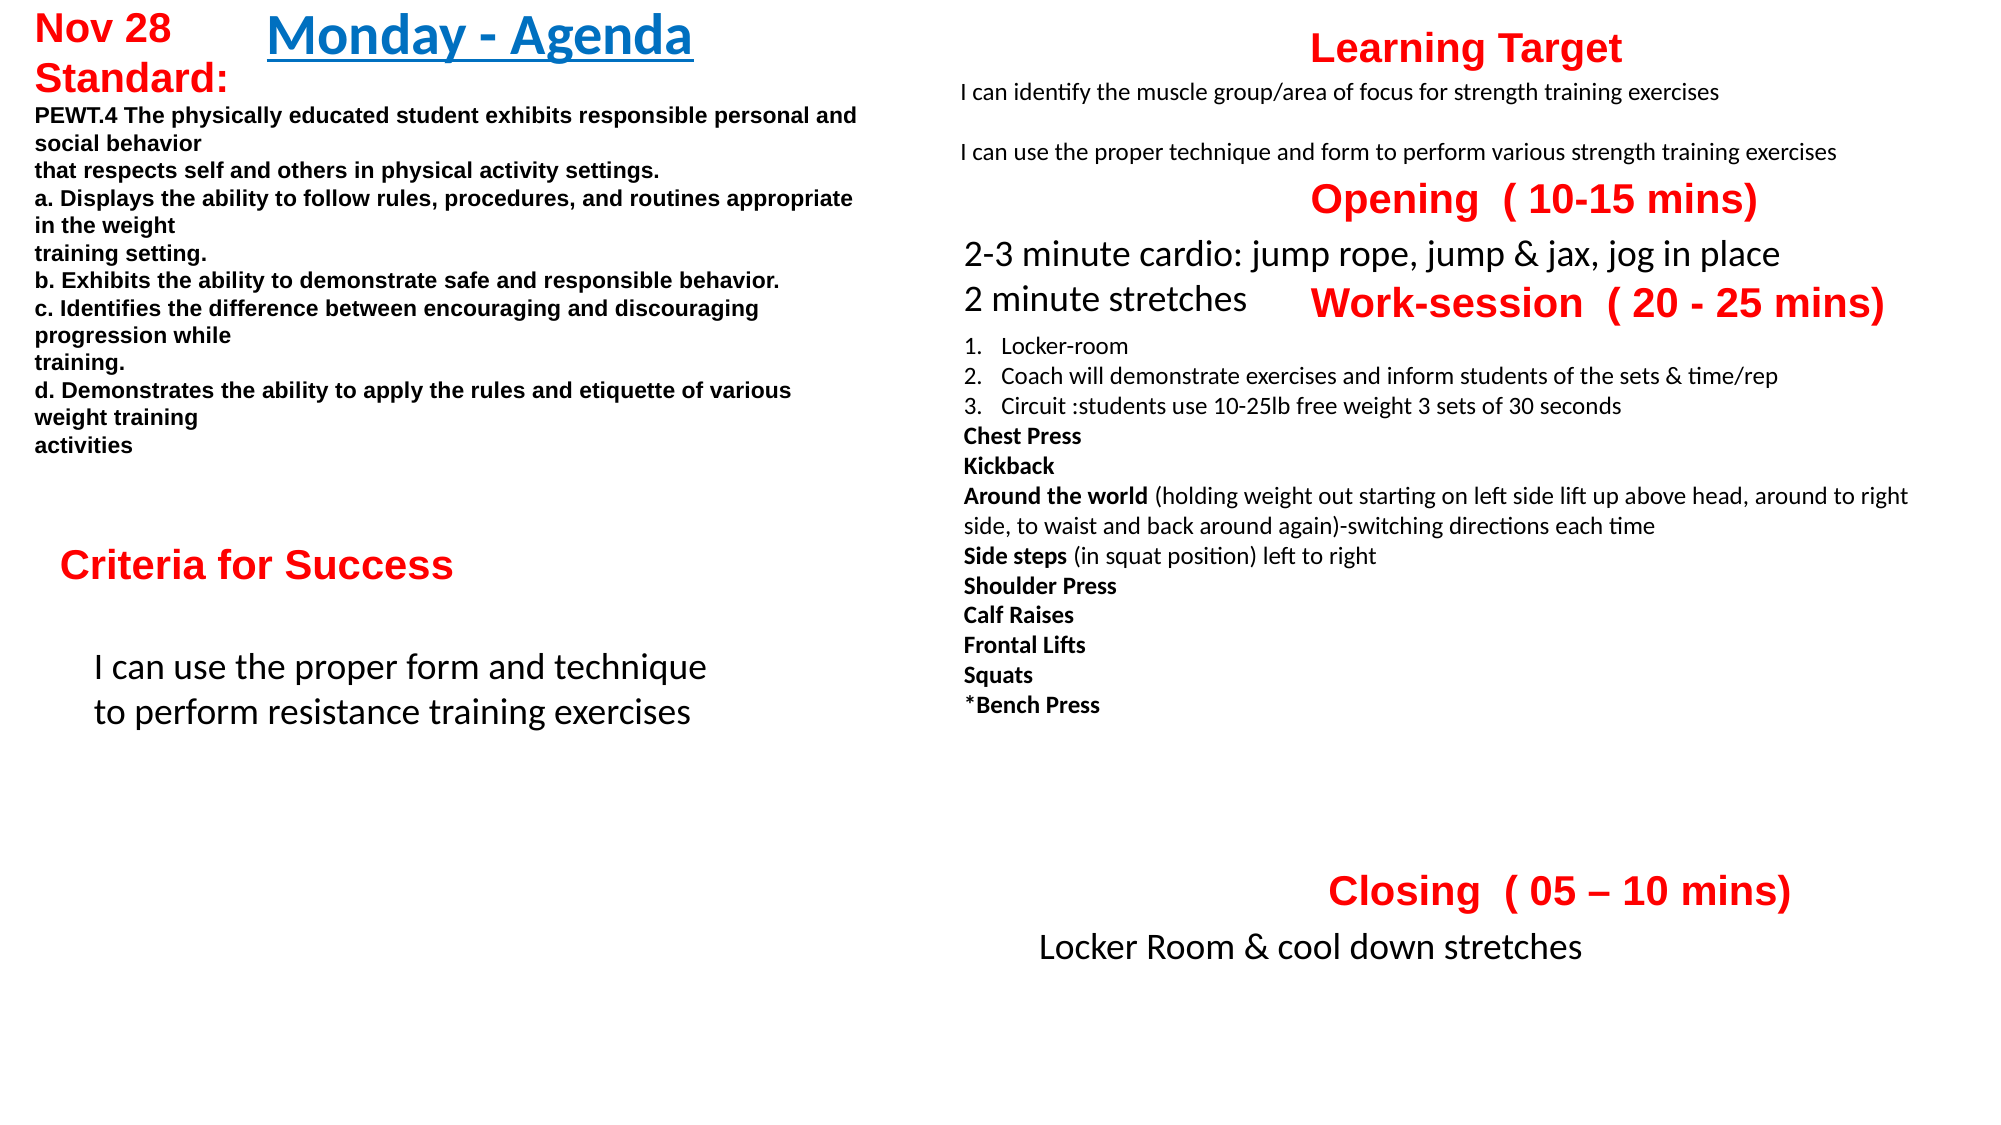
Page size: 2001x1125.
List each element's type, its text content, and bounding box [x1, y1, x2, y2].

text_box [19, 474, 528, 668]
text_box 2-3 minute cardio: jump rope, jump & jax, jog in place 2 minute stretches [949, 221, 2000, 327]
text_box I can identify the muscle group/area of focus for strength training exercises I can use the proper technique and form to perform various strength training exercises [945, 68, 1946, 173]
text_box Monday - Agenda [251, 0, 804, 74]
text_box Locker Room & cool down stretches [1024, 914, 1920, 974]
text_box Closing ( 05 – 10 mins) [1313, 856, 1814, 914]
text_box Learning Target [1295, 13, 1638, 68]
text_box Nov 28 Standard: PEWT.4 The physically educated student exhibits responsible personal and social behavior that respects self and others in physical activity settings. a. Displays the ability to follow rules, procedures, and routines appropriate in the weight training setting. b. Exhibits the ability to demonstrate safe and responsible behavior. c. Identifies the difference between encouraging and discouraging progression while training. d. Demonstrates the ability to apply the rules and etiquette of various weight training activities [19, 0, 882, 516]
text_box I can use the proper form and technique to perform resistance training exercises [79, 634, 739, 739]
text_box Locker-room Coach will demonstrate exercises and inform students of the sets & time/rep Circuit :students use 10-25lb free weight 3 sets of 30 seconds Chest Press Kickback Around the world (holding weight out starting on left side lift up above head, around to right side, to waist and back around again)-switching directions each time Side steps (in squat position) left to right Shoulder Press Calf Raises Frontal Lifts Squats *Bench Press [949, 322, 1946, 816]
text_box Opening ( 10-15 mins) [1295, 173, 1774, 221]
